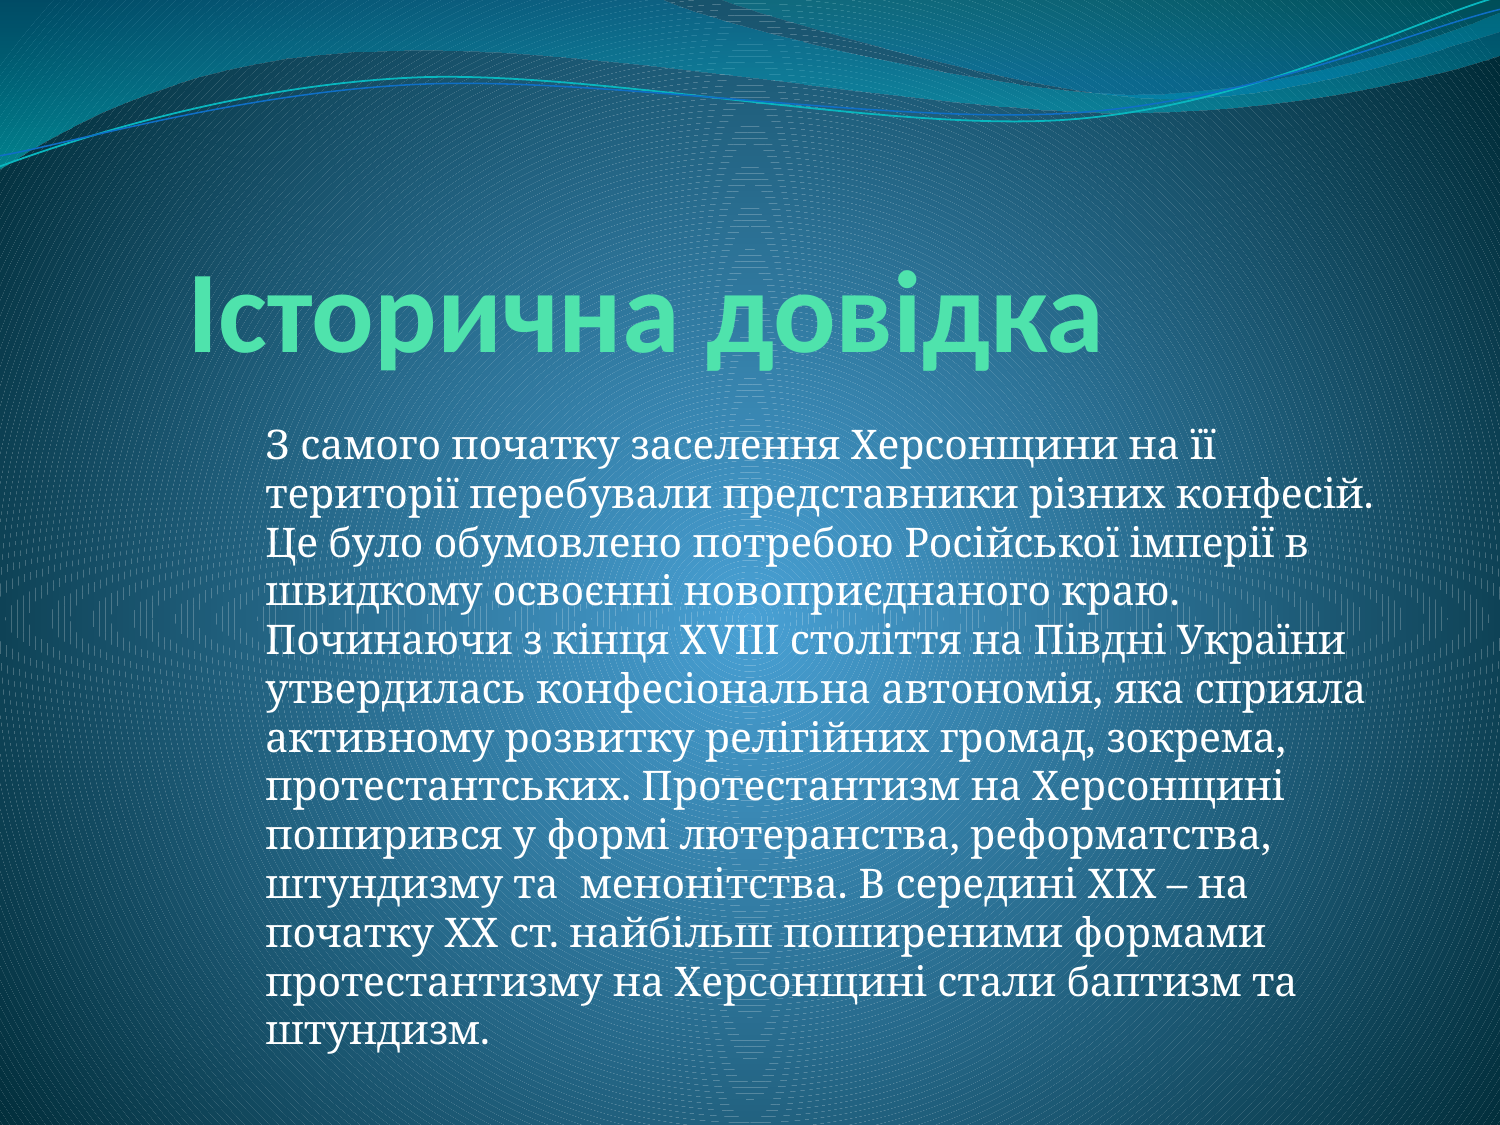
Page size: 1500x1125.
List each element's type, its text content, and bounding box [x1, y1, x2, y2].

list З самого початку заселення Херсонщини на її території перебували представники різних конфесій. Це було обумовлено потребою Російської імперії в швидкому освоєнні новоприєднаного краю. Починаючи з кінця ХVІІІ століття на Півдні України утвердилась конфесіональна автономія, яка сприяла активному розвитку релігійних громад, зокрема, протестантських. Протестантизм на Херсонщині поширився у формі лютеранства, реформатства, штундизму та менонітства. В середині ХІХ – на початку ХХ ст. найбільш поширеними формами протестантизму на Херсонщині стали баптизм та штундизм. [257, 411, 1425, 1067]
title Історична довідка [187, 152, 1463, 376]
